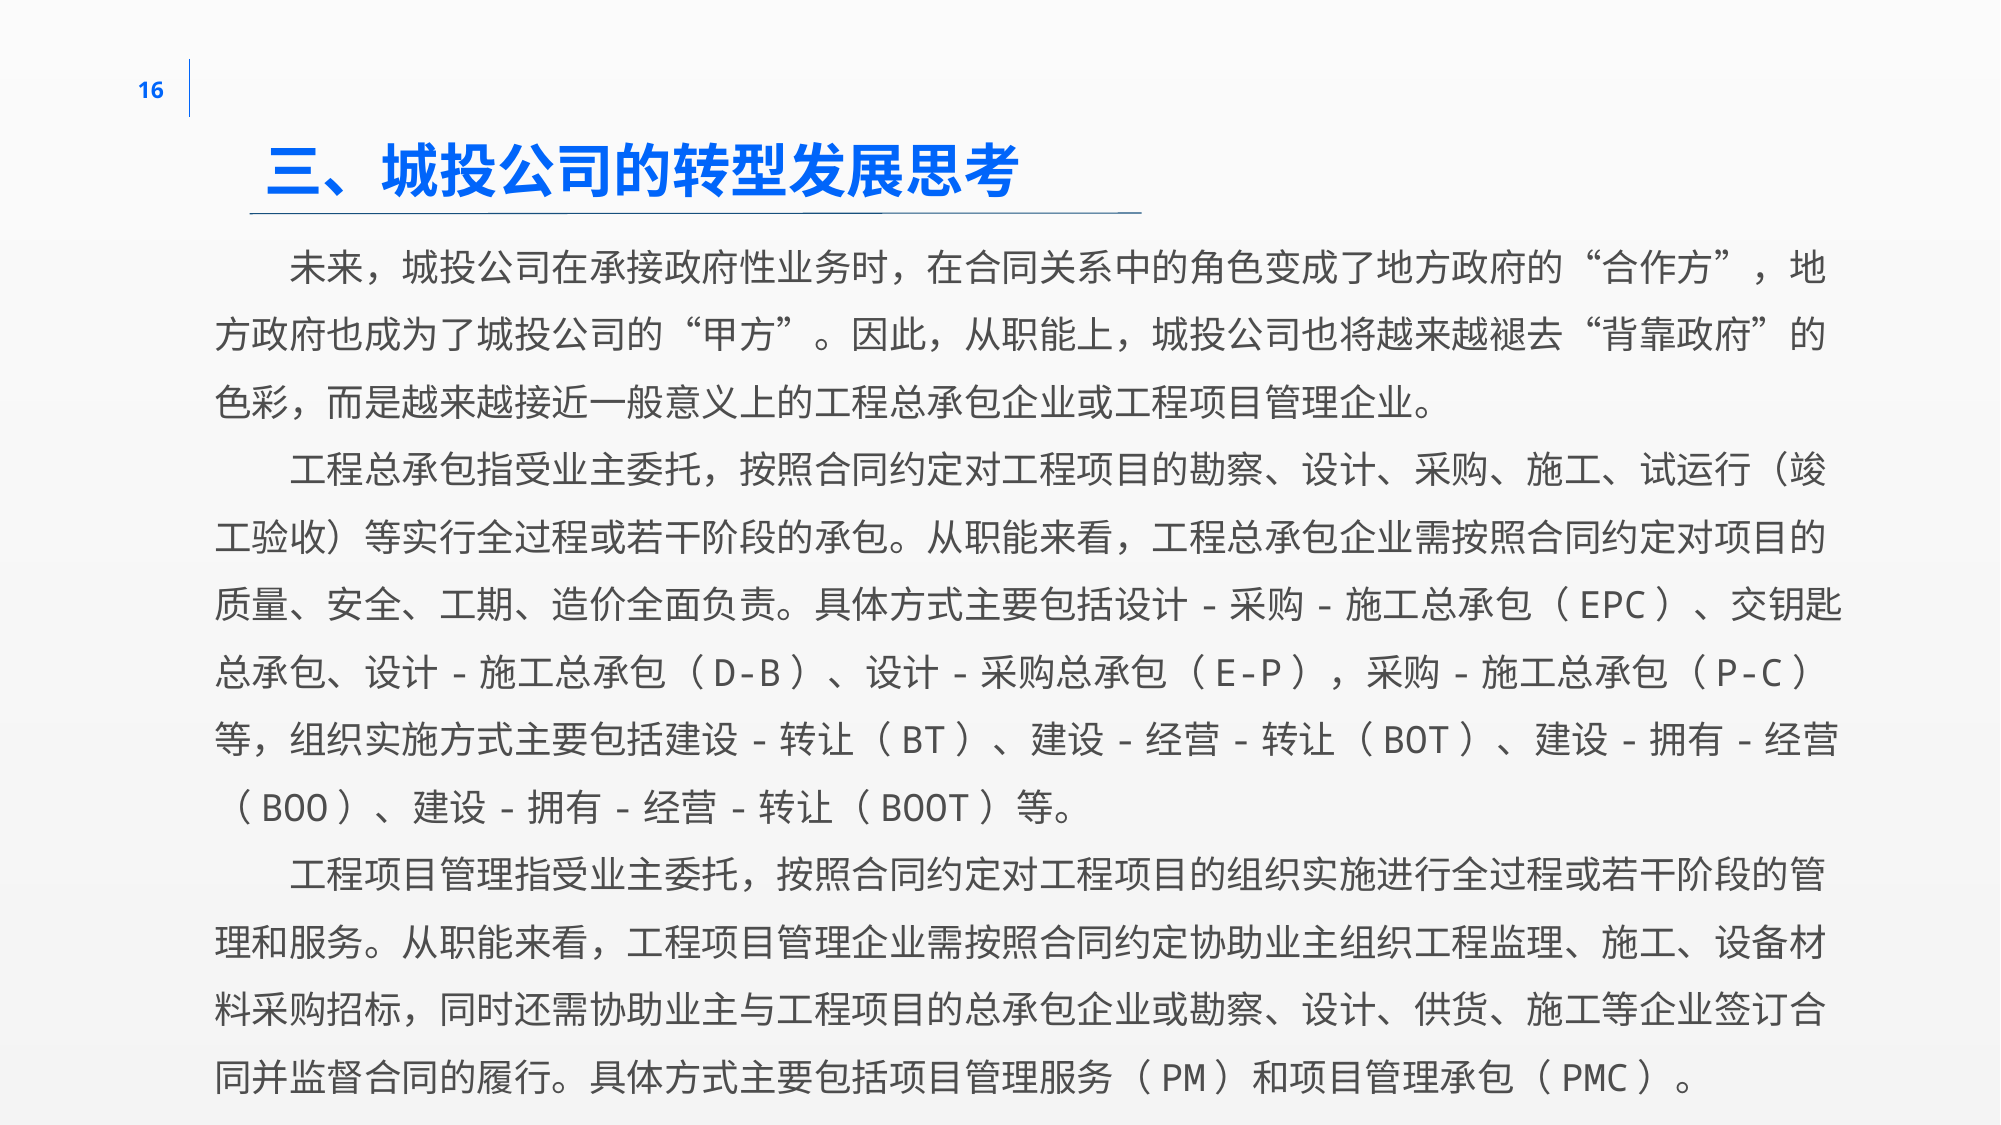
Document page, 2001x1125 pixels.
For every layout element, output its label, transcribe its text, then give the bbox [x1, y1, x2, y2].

text_box 三、城投公司的转型发展思考 [249, 127, 1256, 212]
text_box 未来，城投公司在承接政府性业务时，在合同关系中的角色变成了地方政府的“合作方”，地方政府也成为了城投公司的“甲方”。因此，从职能上，城投公司也将越来越褪去“背靠政府”的色彩，而是越来越接近一般意义上的工程总承包企业或工程项目管理企业。 工程总承包指受业主委托，按照合同约定对工程项目的勘察、设计、采购、施工、试运行（竣工验收）等实行全过程或若干阶段的承包。从职能来看，工程总承包企业需按照合同约定对项目的质量、安全、工期、造价全面负责。具体方式主要包括设计-采购-施工总承包（EPC）、交钥匙总承包、设计-施工总承包（D-B）、设计-采购总承包（E-P），采购-施工总承包（P-C）等，组织实施方式主要包括建设-转让（BT）、建设-经营-转让（BOT）、建设-拥有-经营（BOO）、建设-拥有-经营-转让（BOOT）等。 工程项目管理指受业主委托，按照合同约定对工程项目的组织实施进行全过程或若干阶段的管理和服务。从职能来看，工程项目管理企业需按照合同约定协助业主组织工程监理、施工、设备材料采购招标，同时还需协助业主与工程项目的总承包企业或勘察、设计、供货、施工等企业签订合同并监督合同的履行。具体方式主要包括项目管理服务（PM）和项目管理承包（PMC）。 [199, 213, 1862, 1125]
